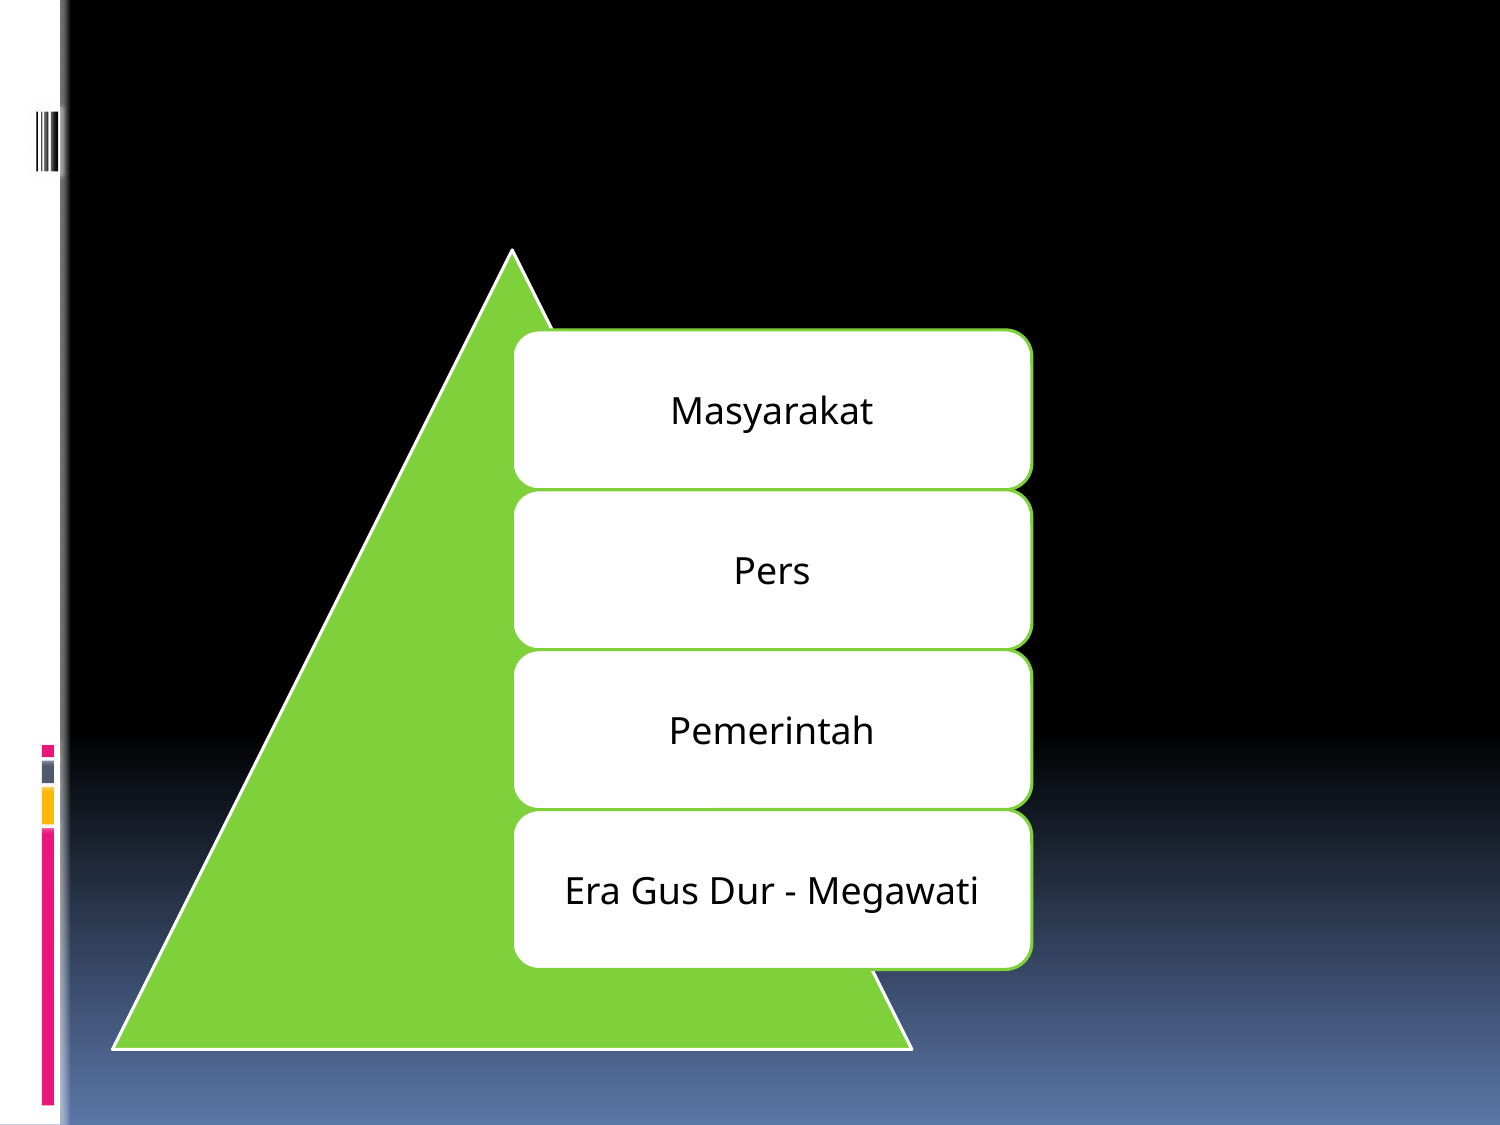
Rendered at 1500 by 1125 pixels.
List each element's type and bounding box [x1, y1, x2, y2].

text_box [112, 249, 1338, 1050]
